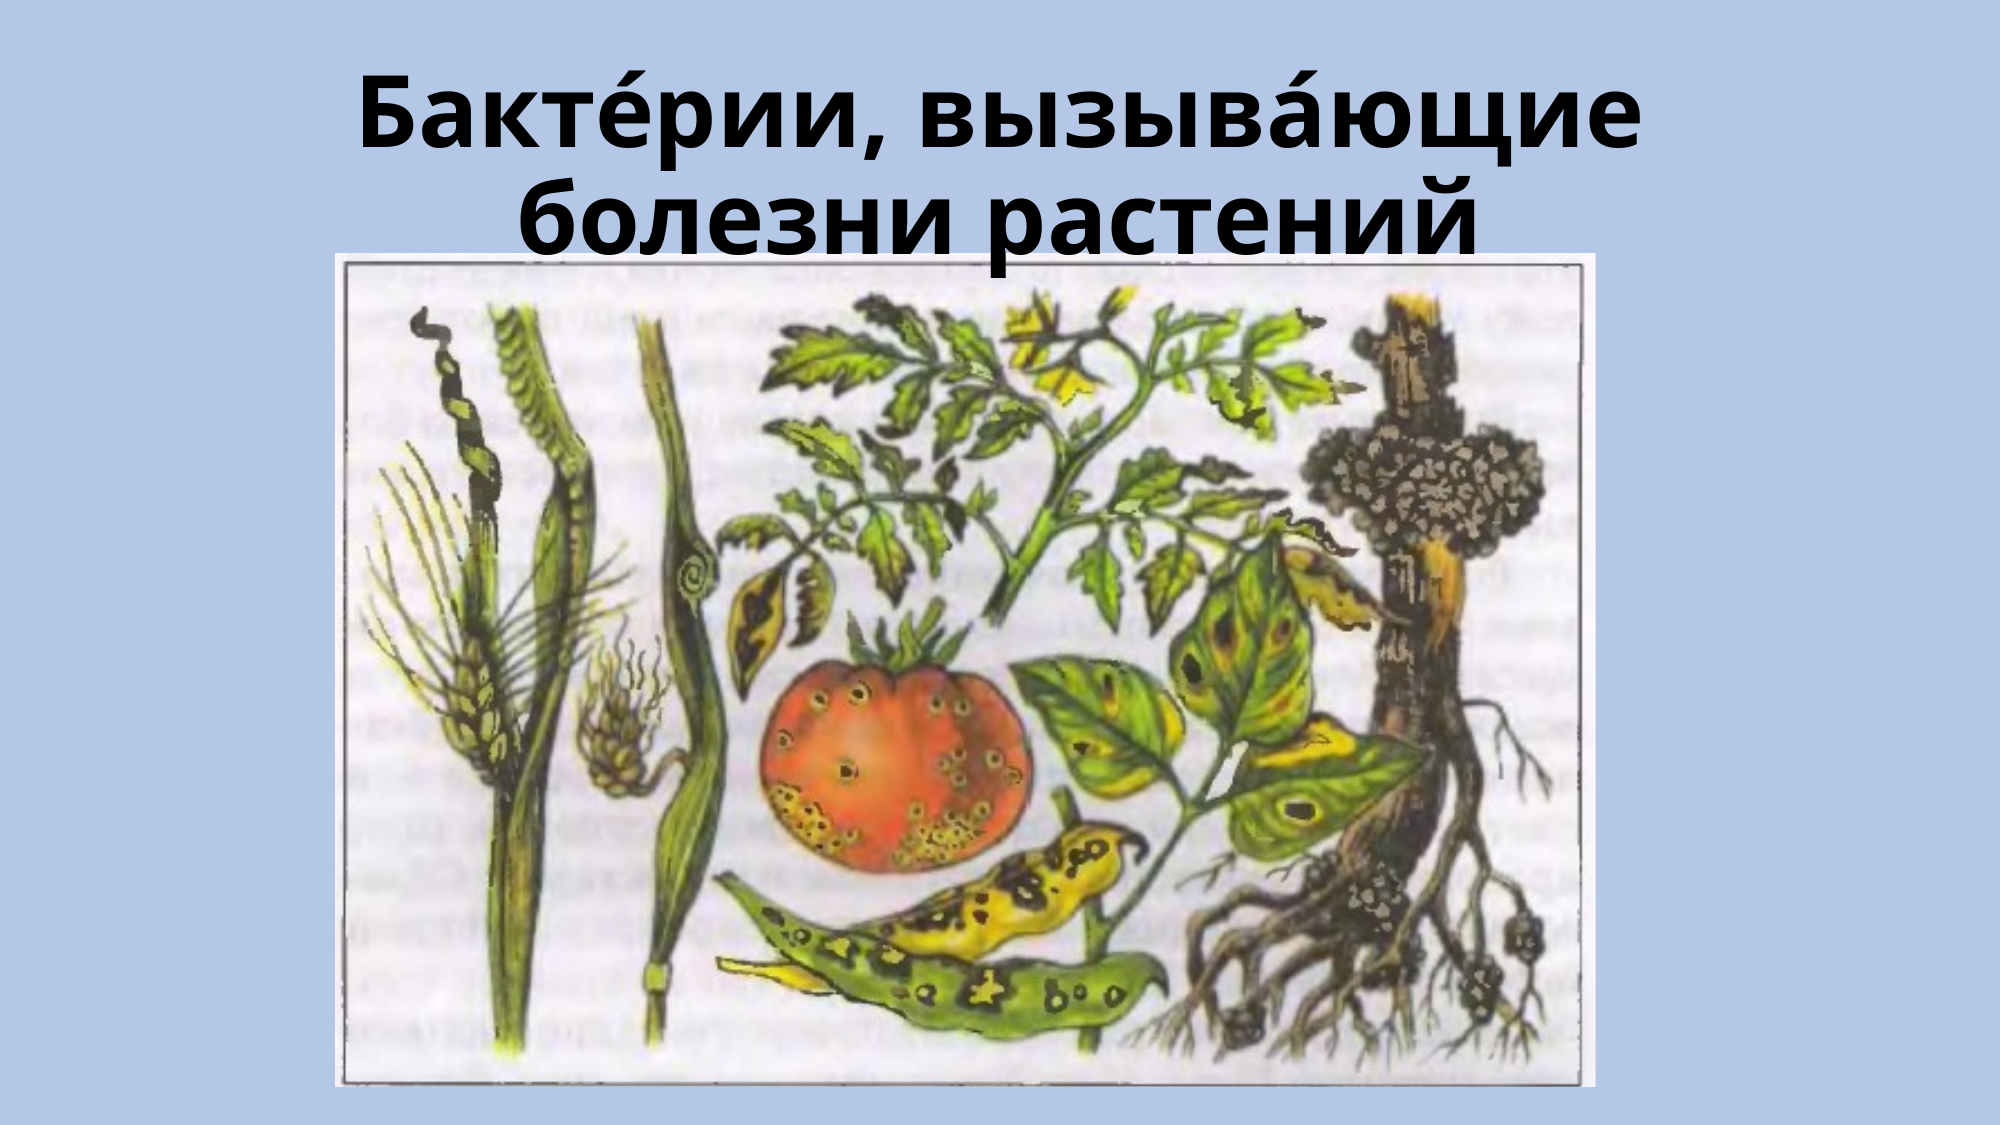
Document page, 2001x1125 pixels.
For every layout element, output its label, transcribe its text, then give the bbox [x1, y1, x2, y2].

picture [335, 253, 1596, 1087]
title Бакте́рии, вызыва́ющие болезни растений [137, 59, 1863, 278]
